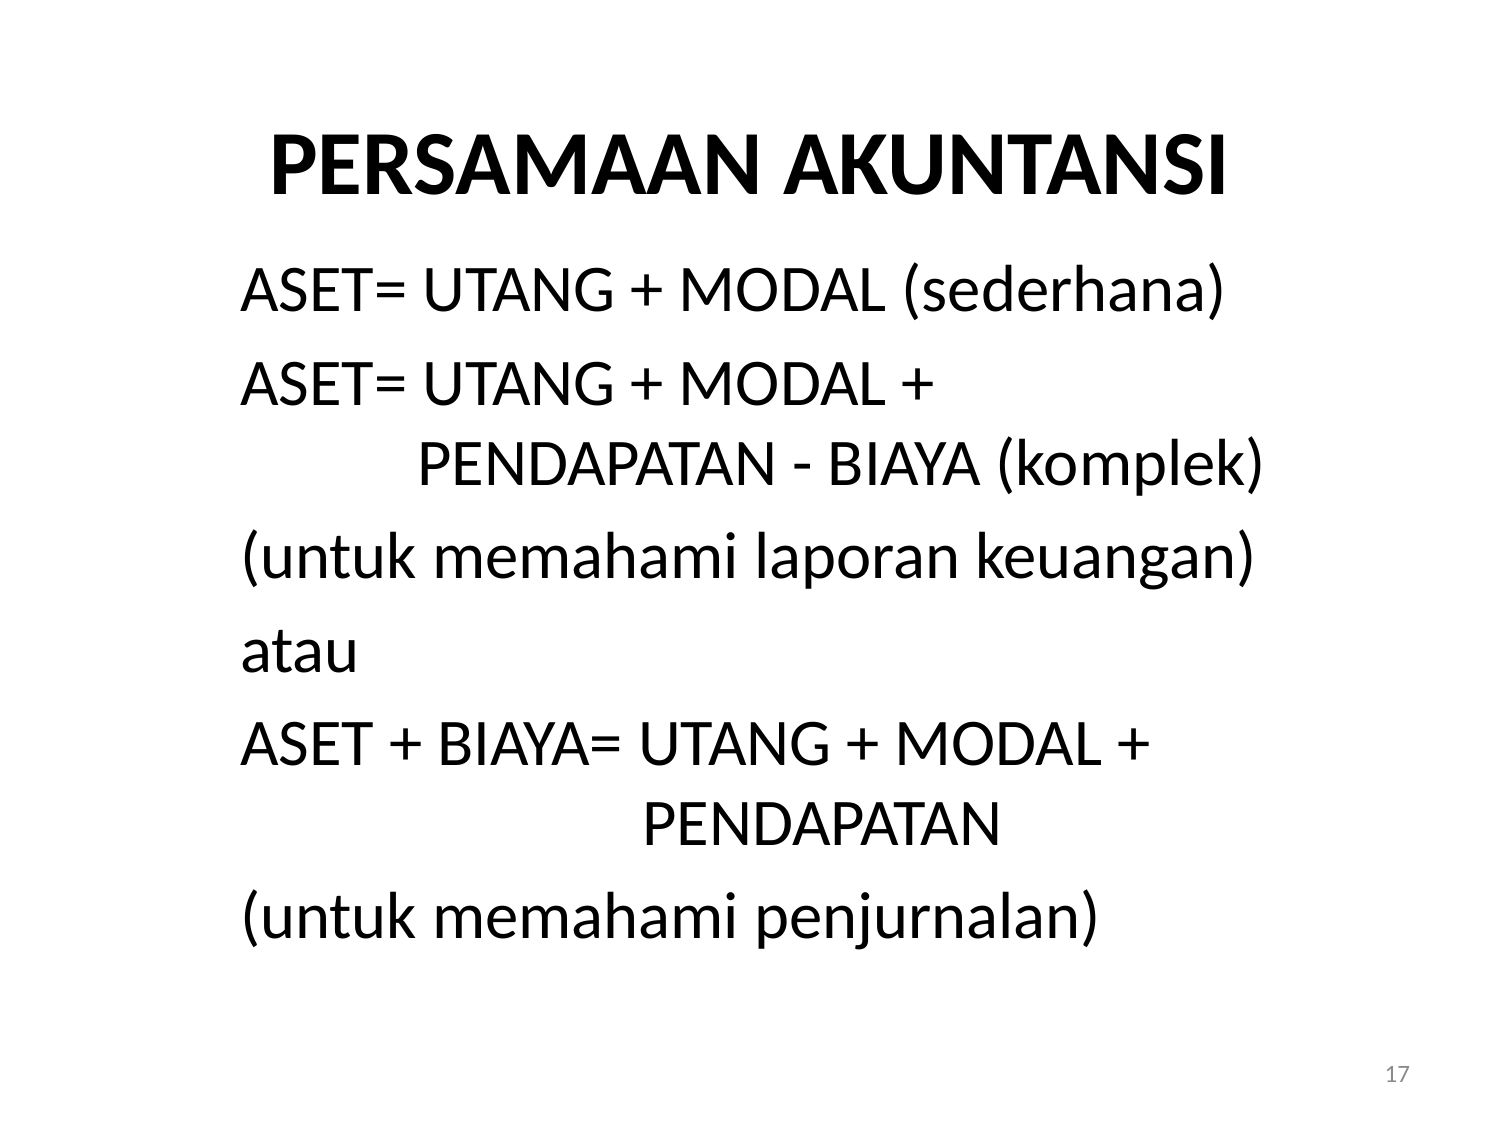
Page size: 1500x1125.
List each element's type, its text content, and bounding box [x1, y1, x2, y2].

title PERSAMAAN AKUNTANSI [112, 37, 1388, 279]
slide_number 17 [1074, 1042, 1425, 1103]
subtitle ASET= UTANG + MODAL (sederhana) ASET= UTANG + MODAL + PENDAPATAN - BIAYA (komplek) (untuk memahami laporan keuangan) atau ASET + BIAYA= UTANG + MODAL + PENDAPATAN (untuk memahami penjurnalan) [225, 237, 1313, 1050]
